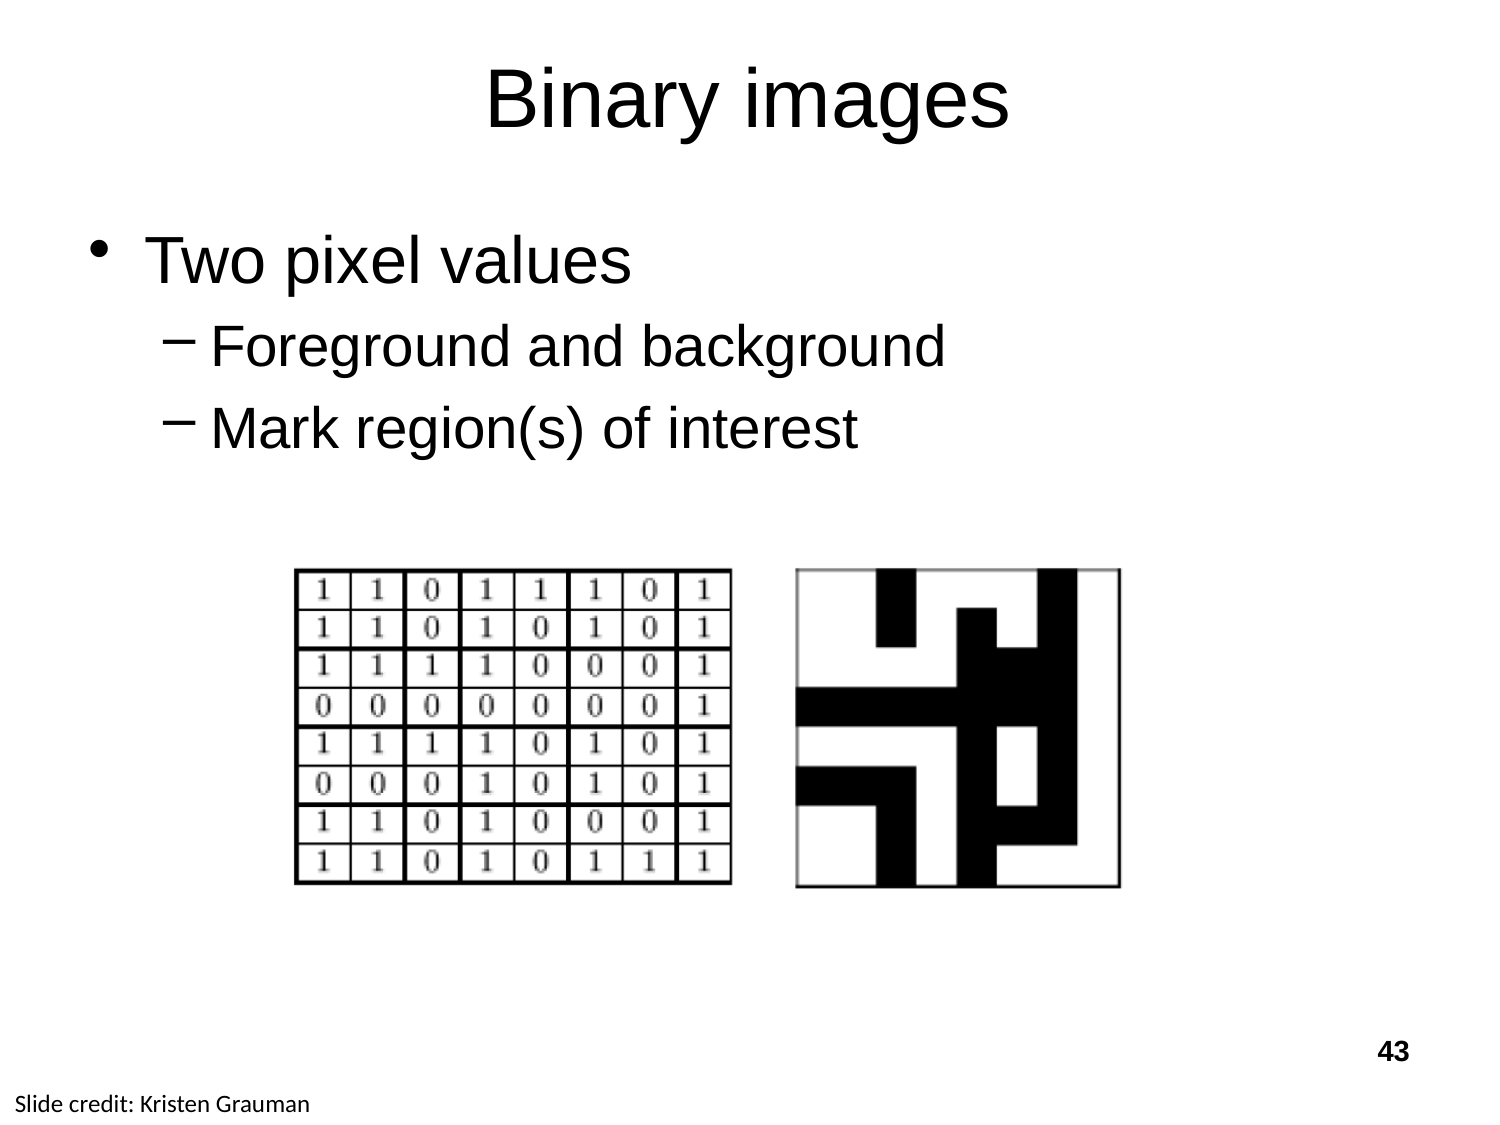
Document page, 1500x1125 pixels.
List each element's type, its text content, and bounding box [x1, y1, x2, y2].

slide_number 43 [1074, 1024, 1426, 1103]
text_box Slide credit: Kristen Grauman [0, 1079, 438, 1125]
picture [277, 550, 755, 899]
picture [768, 538, 1164, 923]
title Binary images [72, 0, 1424, 188]
list Two pixel values Foreground and background Mark region(s) of interest [72, 208, 1424, 952]
